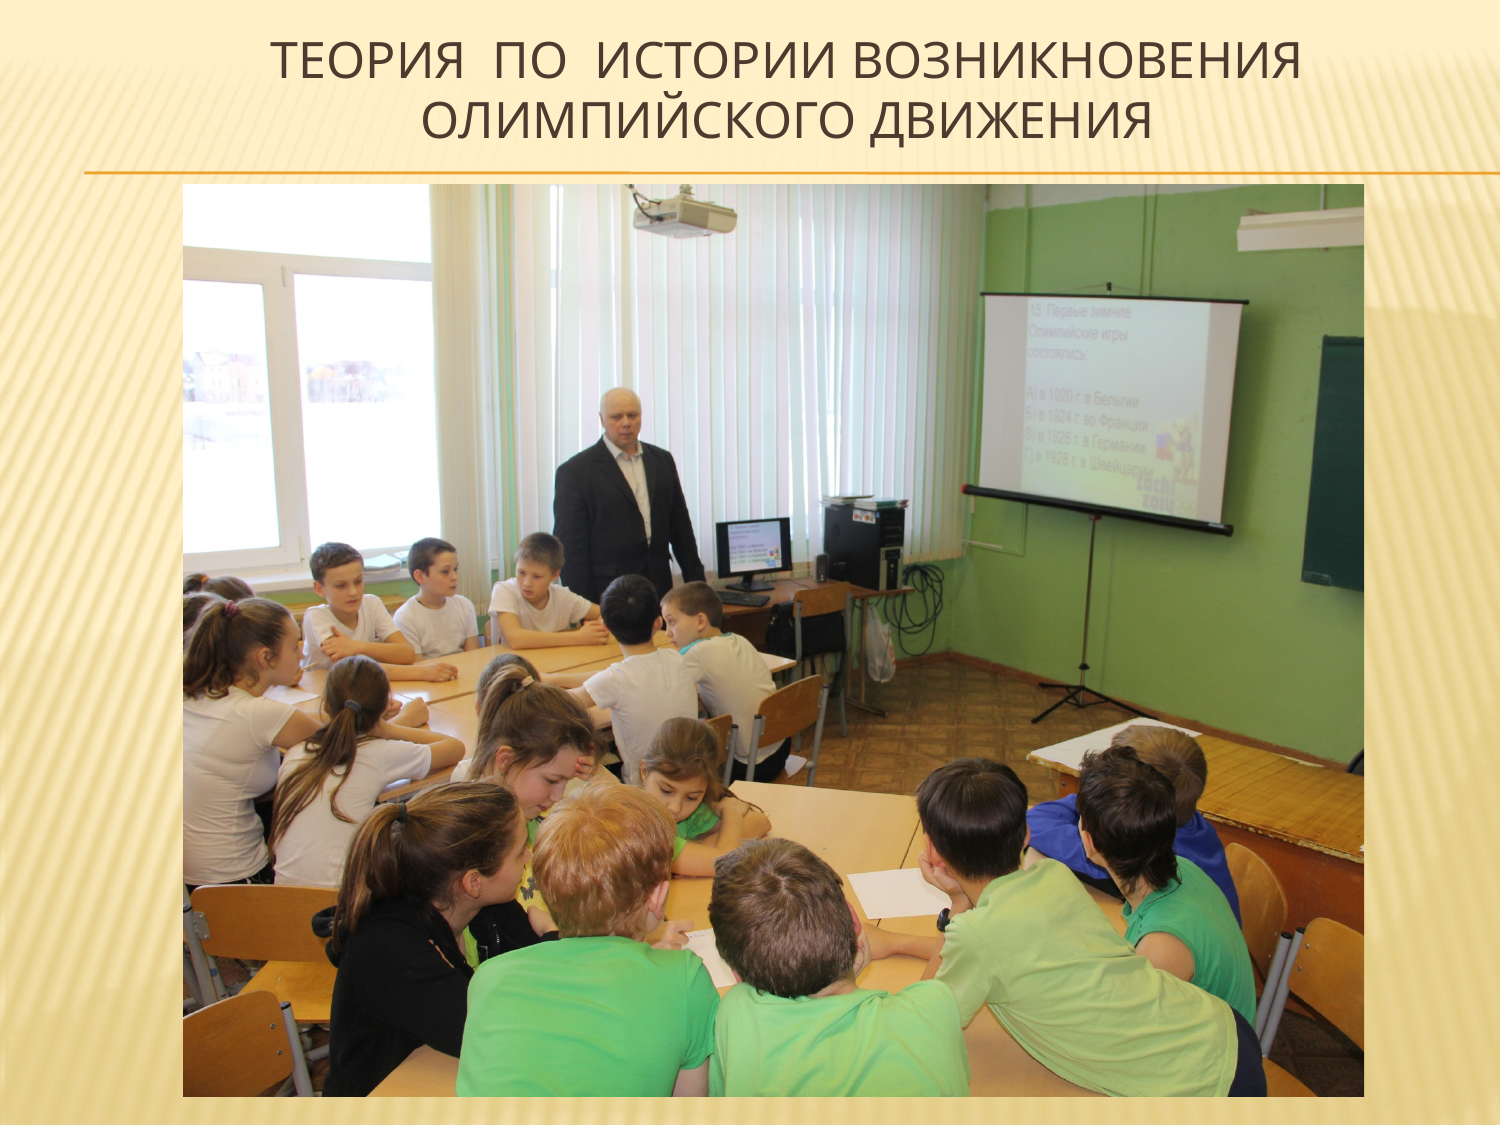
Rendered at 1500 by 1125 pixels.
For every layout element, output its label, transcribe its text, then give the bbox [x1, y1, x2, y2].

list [182, 184, 1365, 1098]
title Теория по истории возникновения олимпийского движения [75, 19, 1500, 158]
